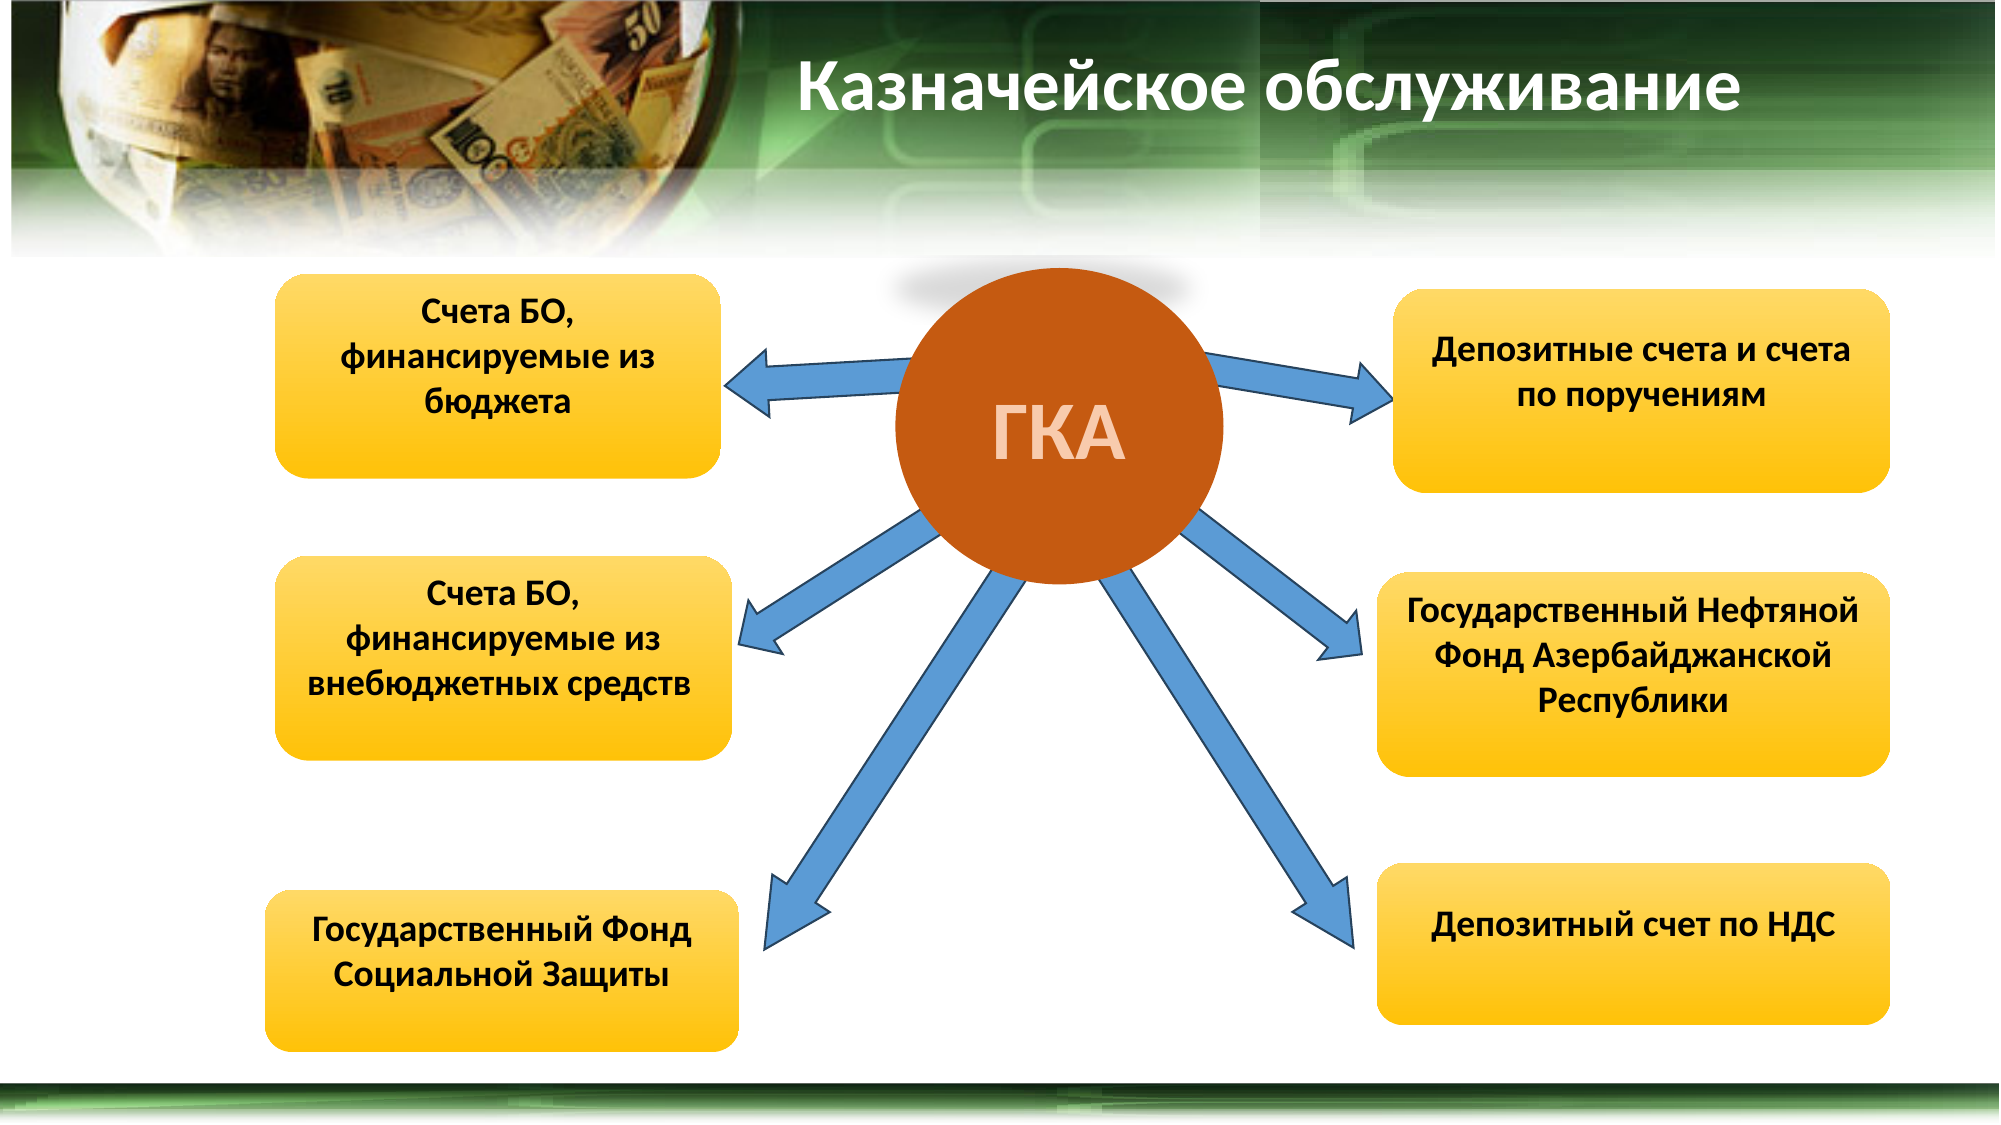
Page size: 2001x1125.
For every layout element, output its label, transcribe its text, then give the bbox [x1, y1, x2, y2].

picture [11, 0, 1995, 258]
text_box Счета БО, финансируемые из внебюджетных средств [275, 555, 733, 761]
text_box [1181, 509, 1363, 662]
text_box [763, 571, 1026, 952]
text_box Государственный Нефтяной Фонд Азербайджанской Республики [1376, 572, 1891, 778]
text_box [1099, 570, 1355, 950]
text_box Государственный Фонд Социальной Защиты [265, 890, 740, 1053]
text_box Депозитные счета и счета по поручениям [1393, 288, 1891, 494]
text_box [1207, 352, 1393, 426]
text_box ГКА [894, 266, 1225, 586]
text_box Счета БО, финансируемые из бюджета [274, 273, 722, 479]
text_box [737, 509, 939, 656]
text_box [723, 347, 910, 419]
text_box Депозитный счет по НДС [1376, 863, 1891, 1026]
picture [0, 1083, 1999, 1123]
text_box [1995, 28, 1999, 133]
